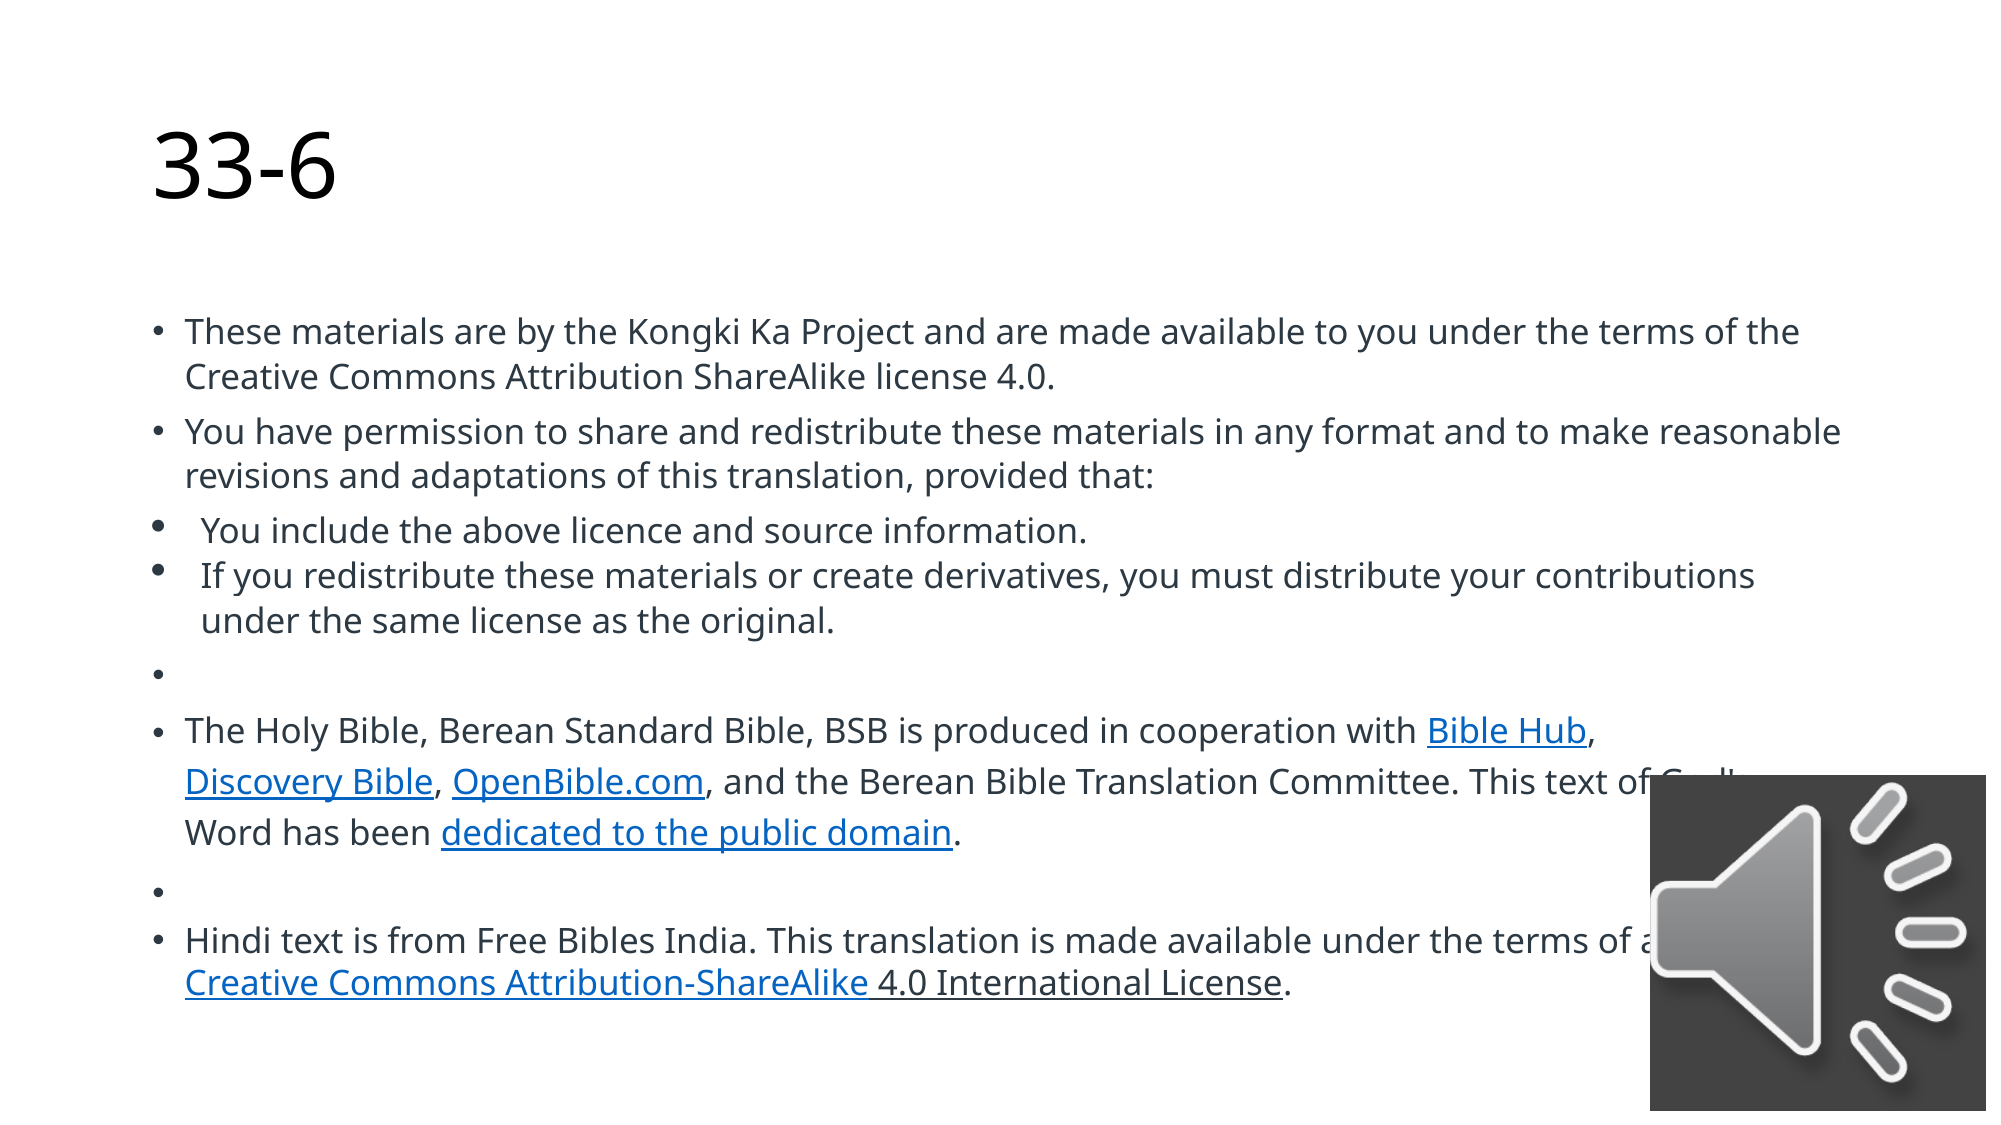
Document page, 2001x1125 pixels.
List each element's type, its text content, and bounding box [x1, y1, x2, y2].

picture [1648, 773, 1987, 1112]
title 33-6 [137, 59, 1863, 278]
list These materials are by the Kongki Ka Project and are made available to you under the terms of the Creative Commons Attribution ShareAlike license 4.0. You have permission to share and redistribute these materials in any format and to make reasonable revisions and adaptations of this translation, provided that: You include the above licence and source information. If you redistribute these materials or create derivatives, you must distribute your contributions under the same license as the original. The Holy Bible, Berean Standard Bible, BSB is produced in cooperation with Bible Hub, Discovery Bible, OpenBible.com, and the Berean Bible Translation Committee. This text of God's Word has been dedicated to the public domain. Hindi text is from Free Bibles India. This translation is made available under the terms of a Creative Commons Attribution-ShareAlike 4.0 International License. [137, 299, 1863, 1014]
